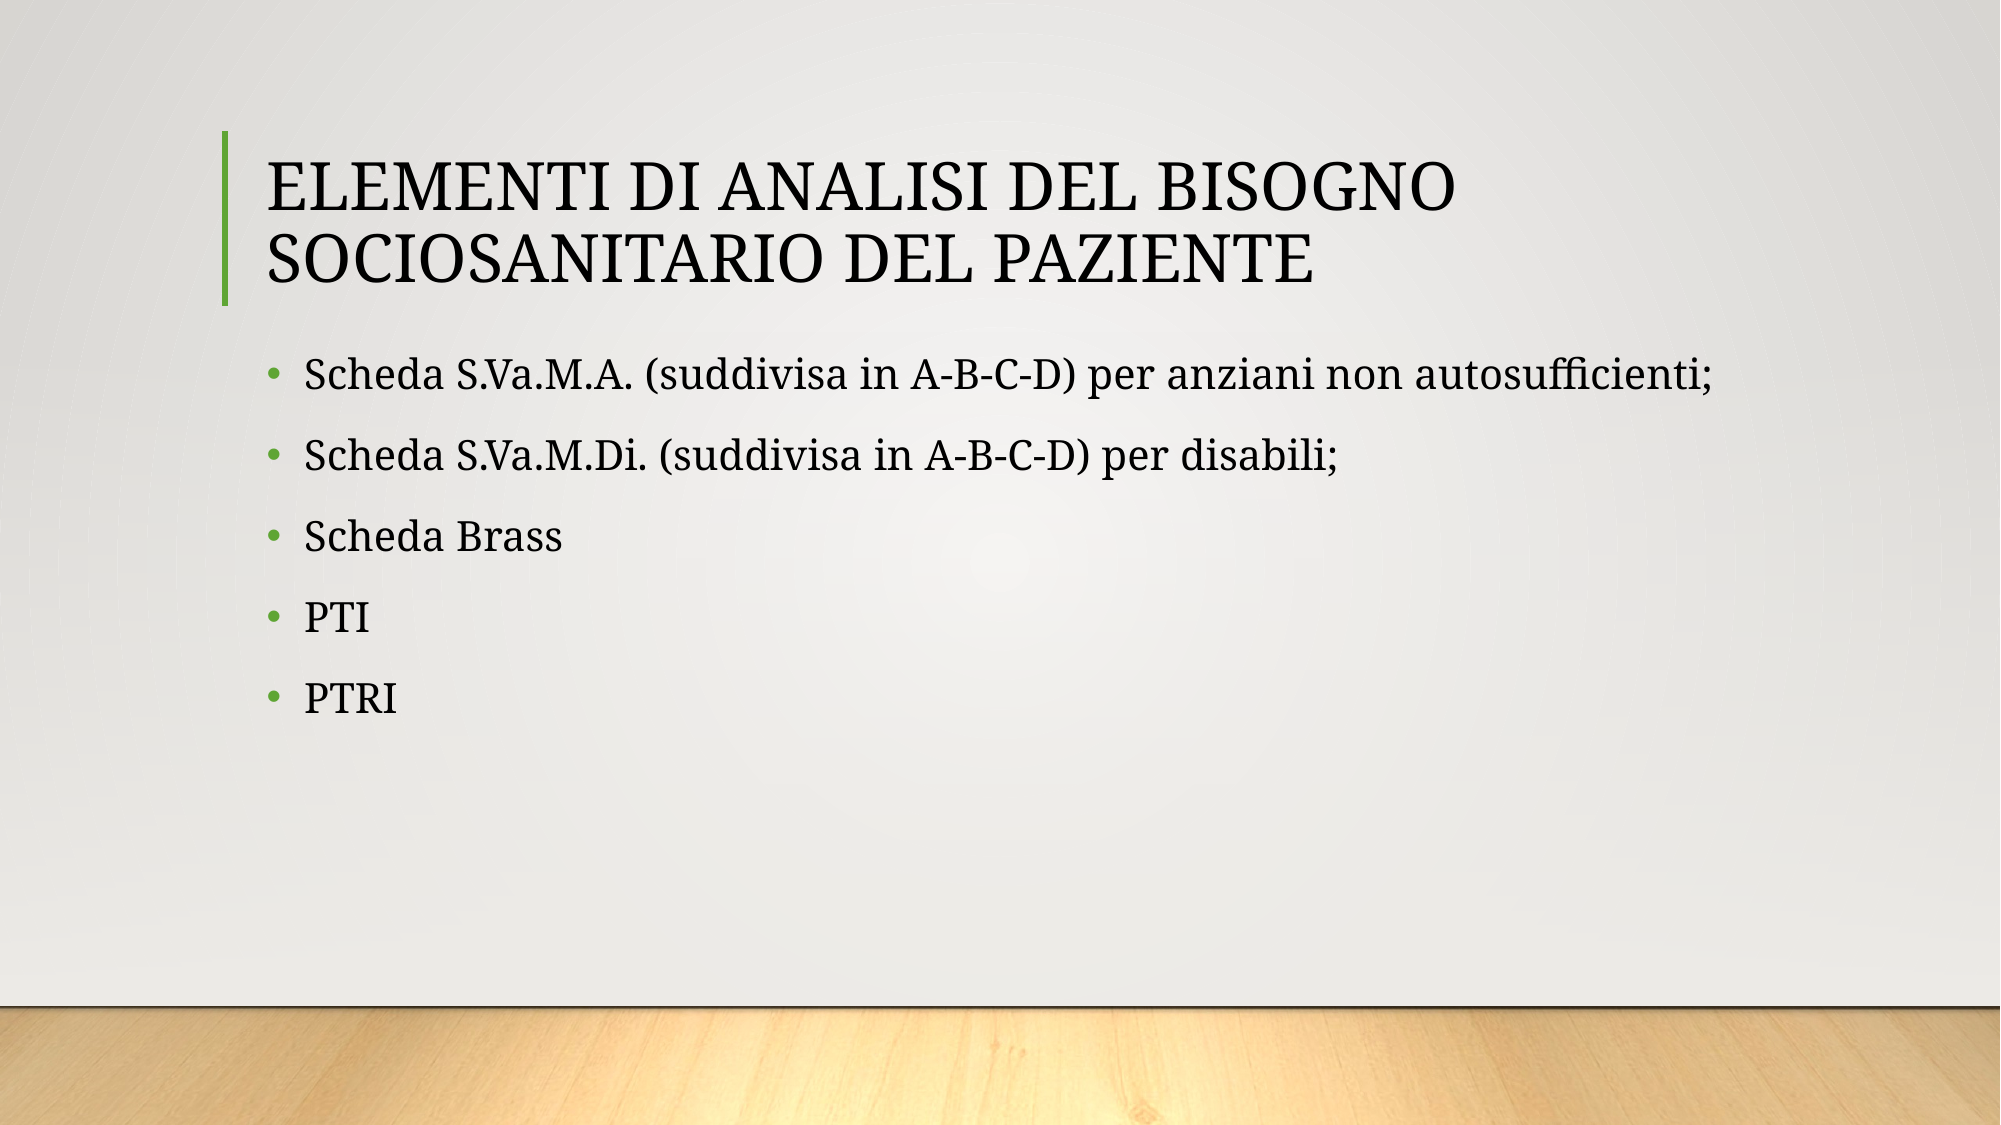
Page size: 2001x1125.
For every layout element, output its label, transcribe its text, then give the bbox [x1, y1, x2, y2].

picture [0, 1006, 2000, 1125]
title ELEMENTI DI ANALISI DEL BISOGNO SOCIOSANITARIO DEL PAZIENTE [251, 131, 1814, 305]
list Scheda S.Va.M.A. (suddivisa in A-B-C-D) per anziani non autosufficienti; Scheda S.Va.M.Di. (suddivisa in A-B-C-D) per disabili; Scheda Brass PTI PTRI [251, 330, 1814, 897]
